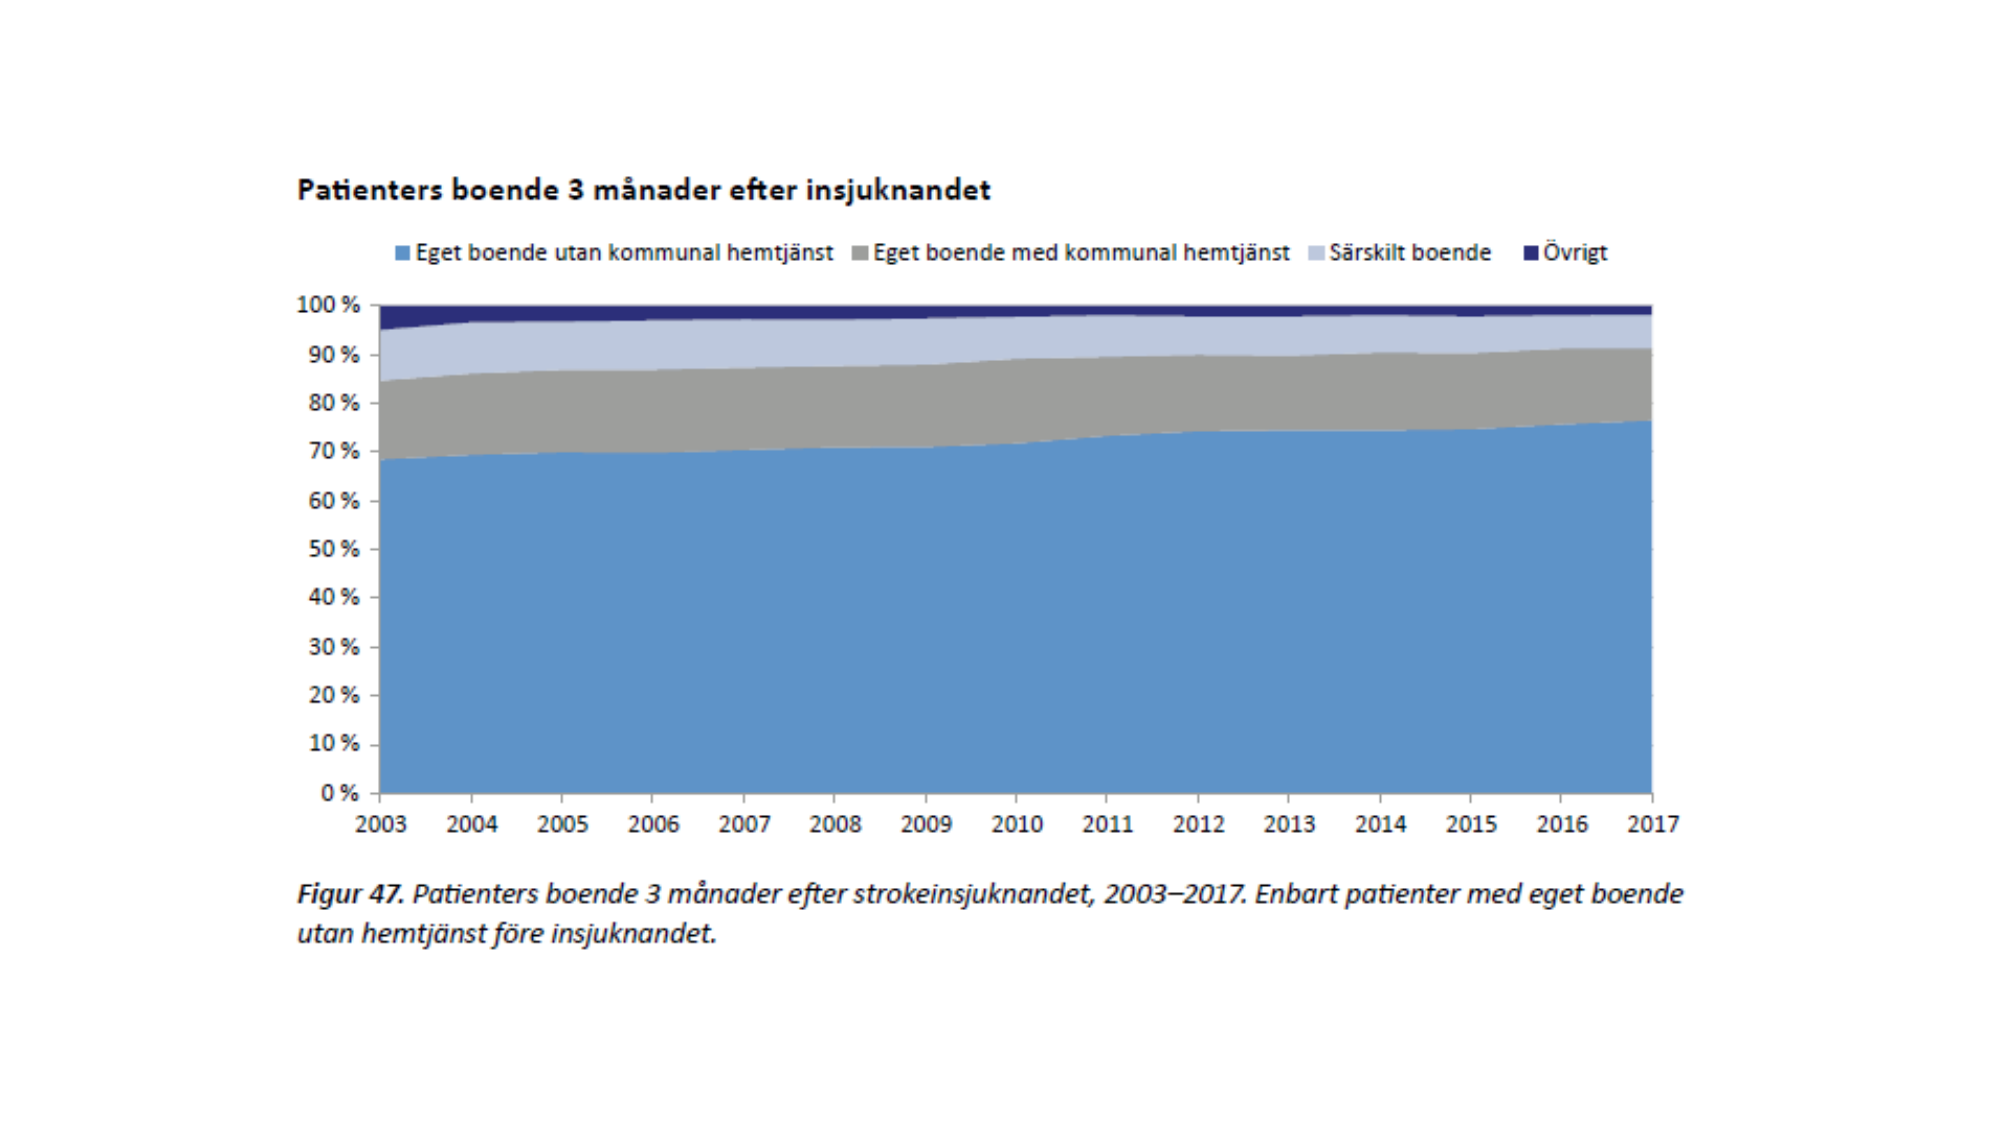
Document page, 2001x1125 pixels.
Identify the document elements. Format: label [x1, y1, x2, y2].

picture [287, 169, 1713, 956]
